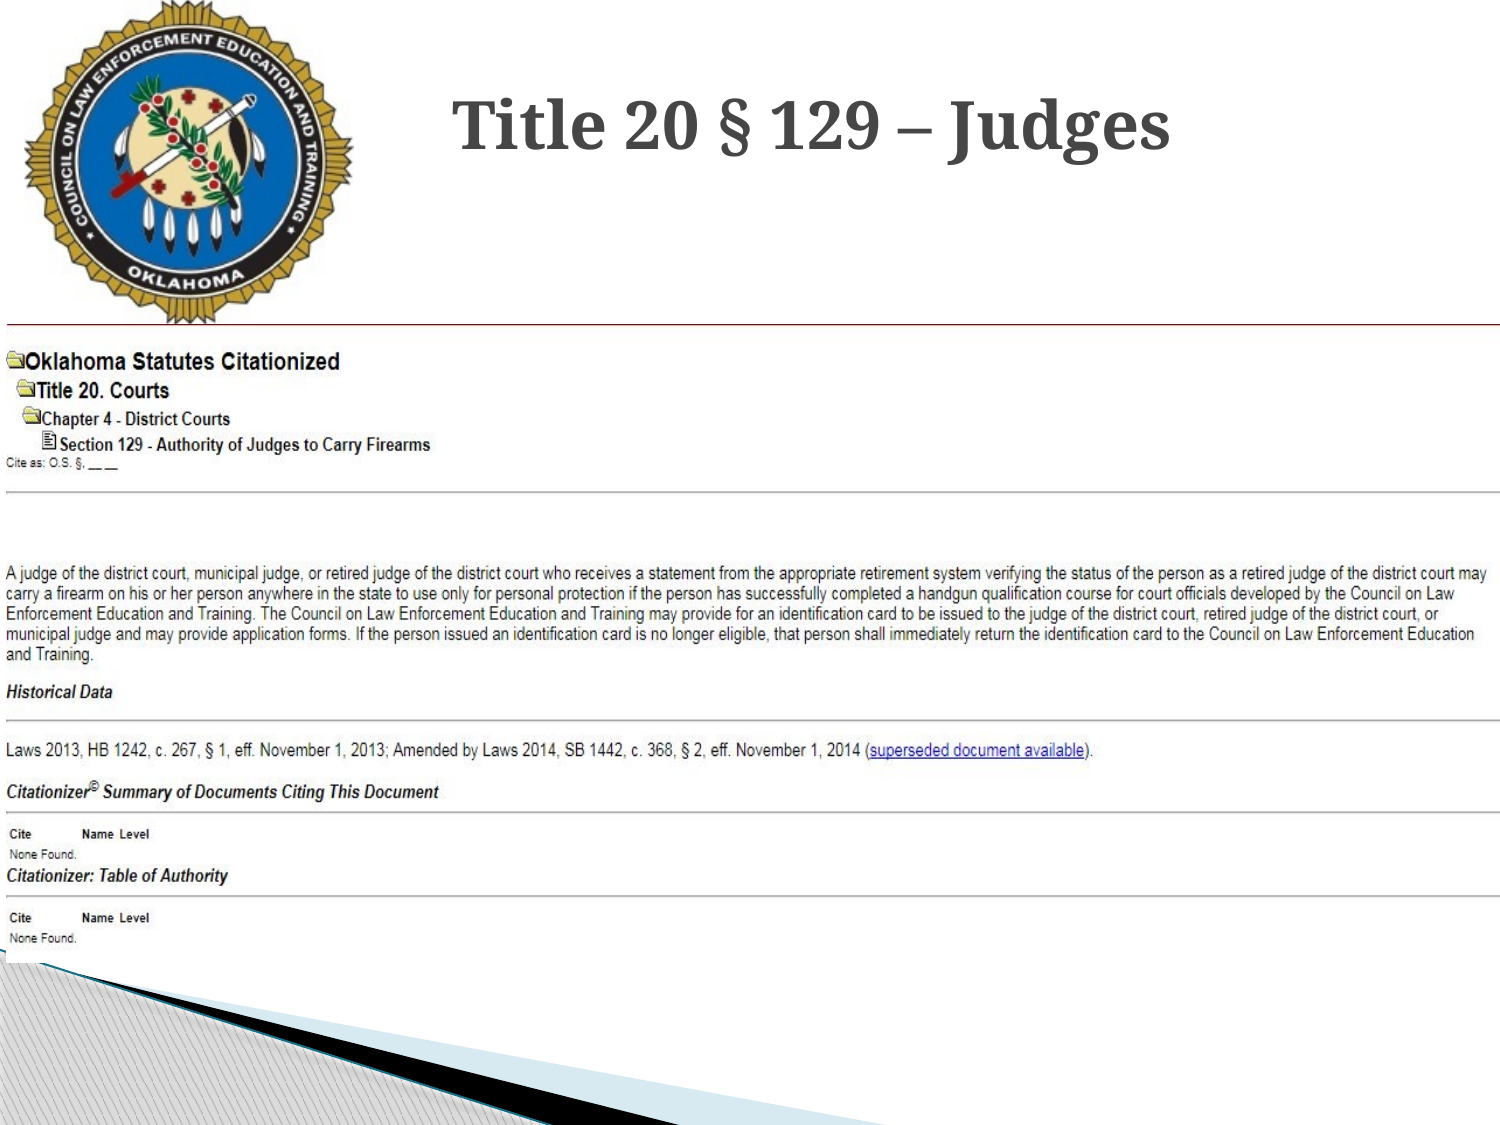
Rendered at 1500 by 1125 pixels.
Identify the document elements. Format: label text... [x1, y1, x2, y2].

picture [6, 0, 1500, 963]
title Title 20 § 129 – Judges [437, 45, 1425, 200]
